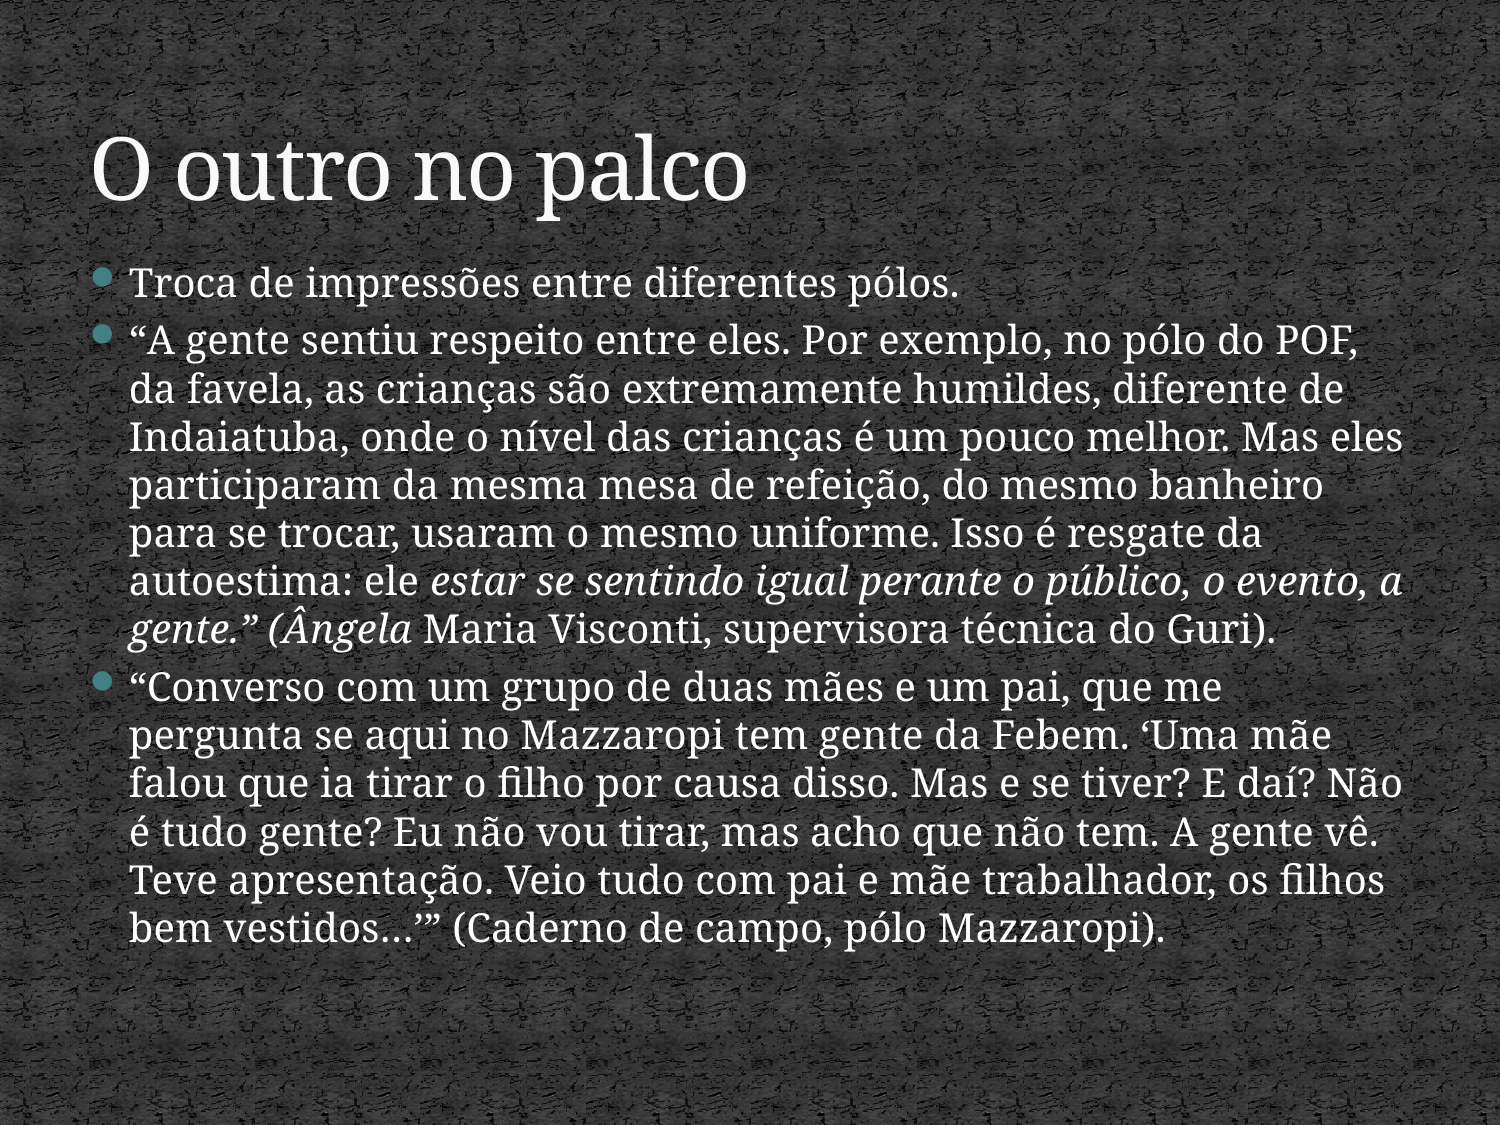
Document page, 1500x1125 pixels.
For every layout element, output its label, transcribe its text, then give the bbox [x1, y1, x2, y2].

title O outro no palco [74, 24, 1425, 225]
list Troca de impressões entre diferentes pólos. “A gente sentiu respeito entre eles. Por exemplo, no pólo do POF, da favela, as crianças são extremamente humildes, diferente de Indaiatuba, onde o nível das crianças é um pouco melhor. Mas eles participaram da mesma mesa de refeição, do mesmo banheiro para se trocar, usaram o mesmo uniforme. Isso é resgate da autoestima: ele estar se sentindo igual perante o público, o evento, a gente.” (Ângela Maria Visconti, supervisora técnica do Guri). “Converso com um grupo de duas mães e um pai, que me pergunta se aqui no Mazzaropi tem gente da Febem. ‘Uma mãe falou que ia tirar o filho por causa disso. Mas e se tiver? E daí? Não é tudo gente? Eu não vou tirar, mas acho que não tem. A gente vê. Teve apresentação. Veio tudo com pai e mãe trabalhador, os filhos bem vestidos…’” (Caderno de campo, pólo Mazzaropi). [75, 249, 1425, 1000]
